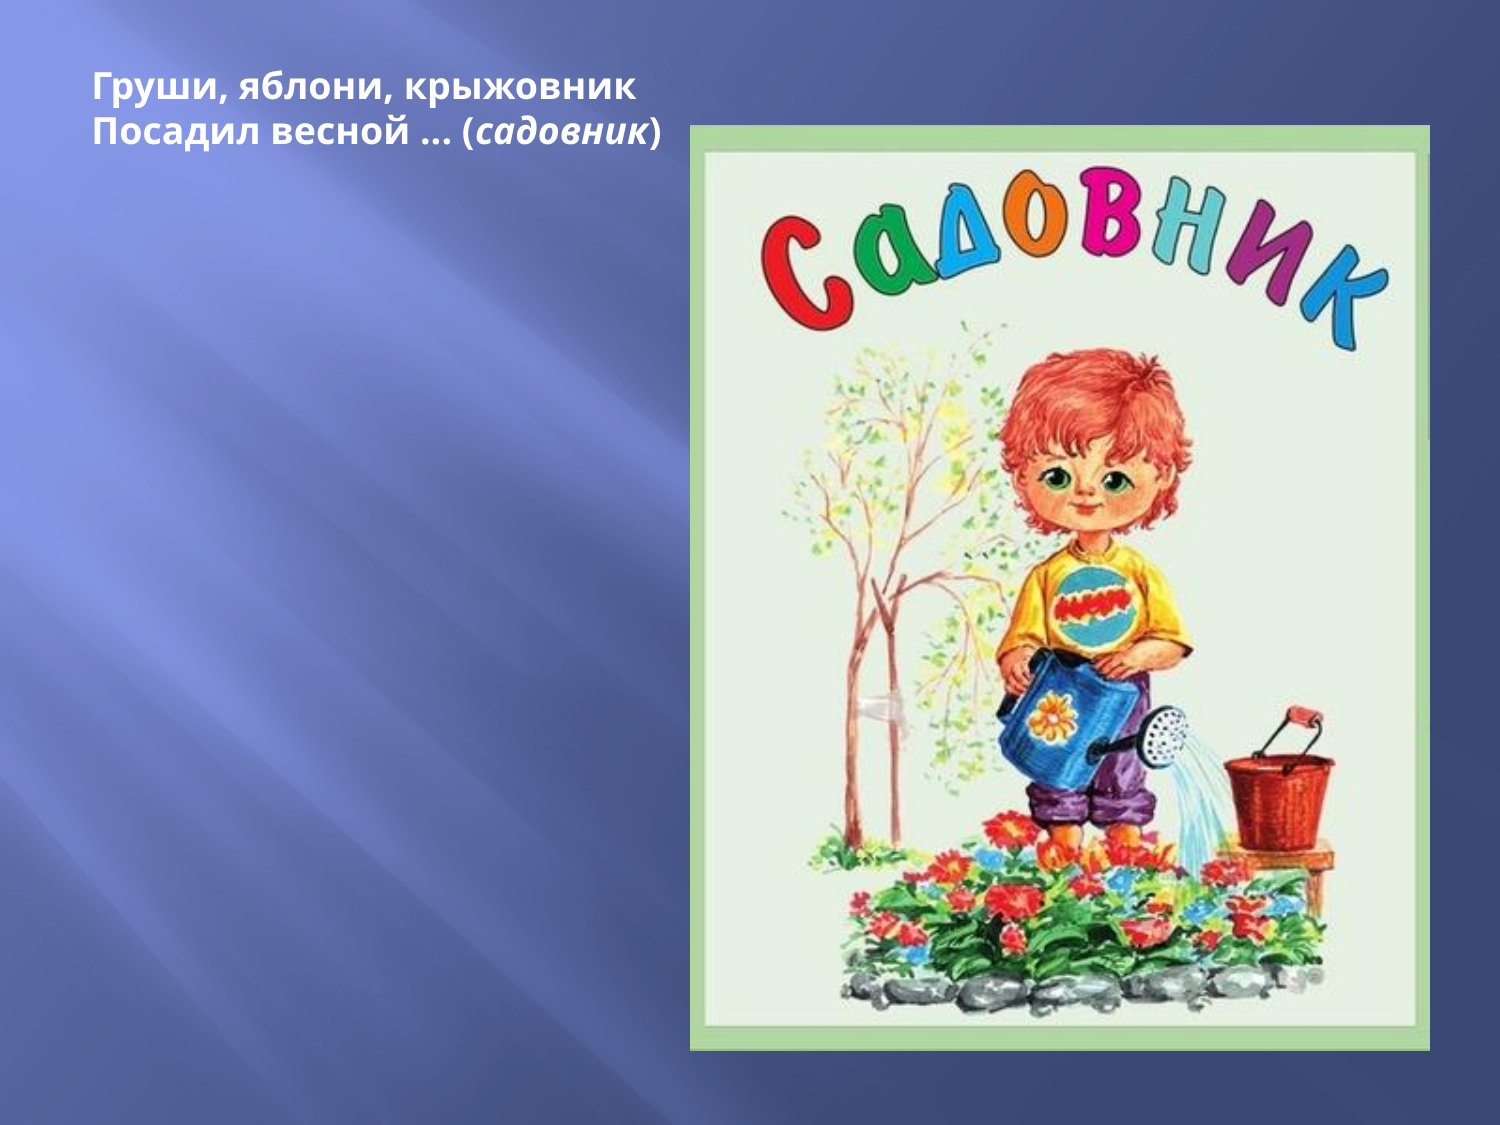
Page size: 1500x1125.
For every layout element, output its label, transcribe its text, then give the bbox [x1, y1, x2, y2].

text_box Груши, яблони, крыжовник Посадил весной ... (садовник) [76, 54, 827, 160]
picture [690, 125, 1430, 1052]
